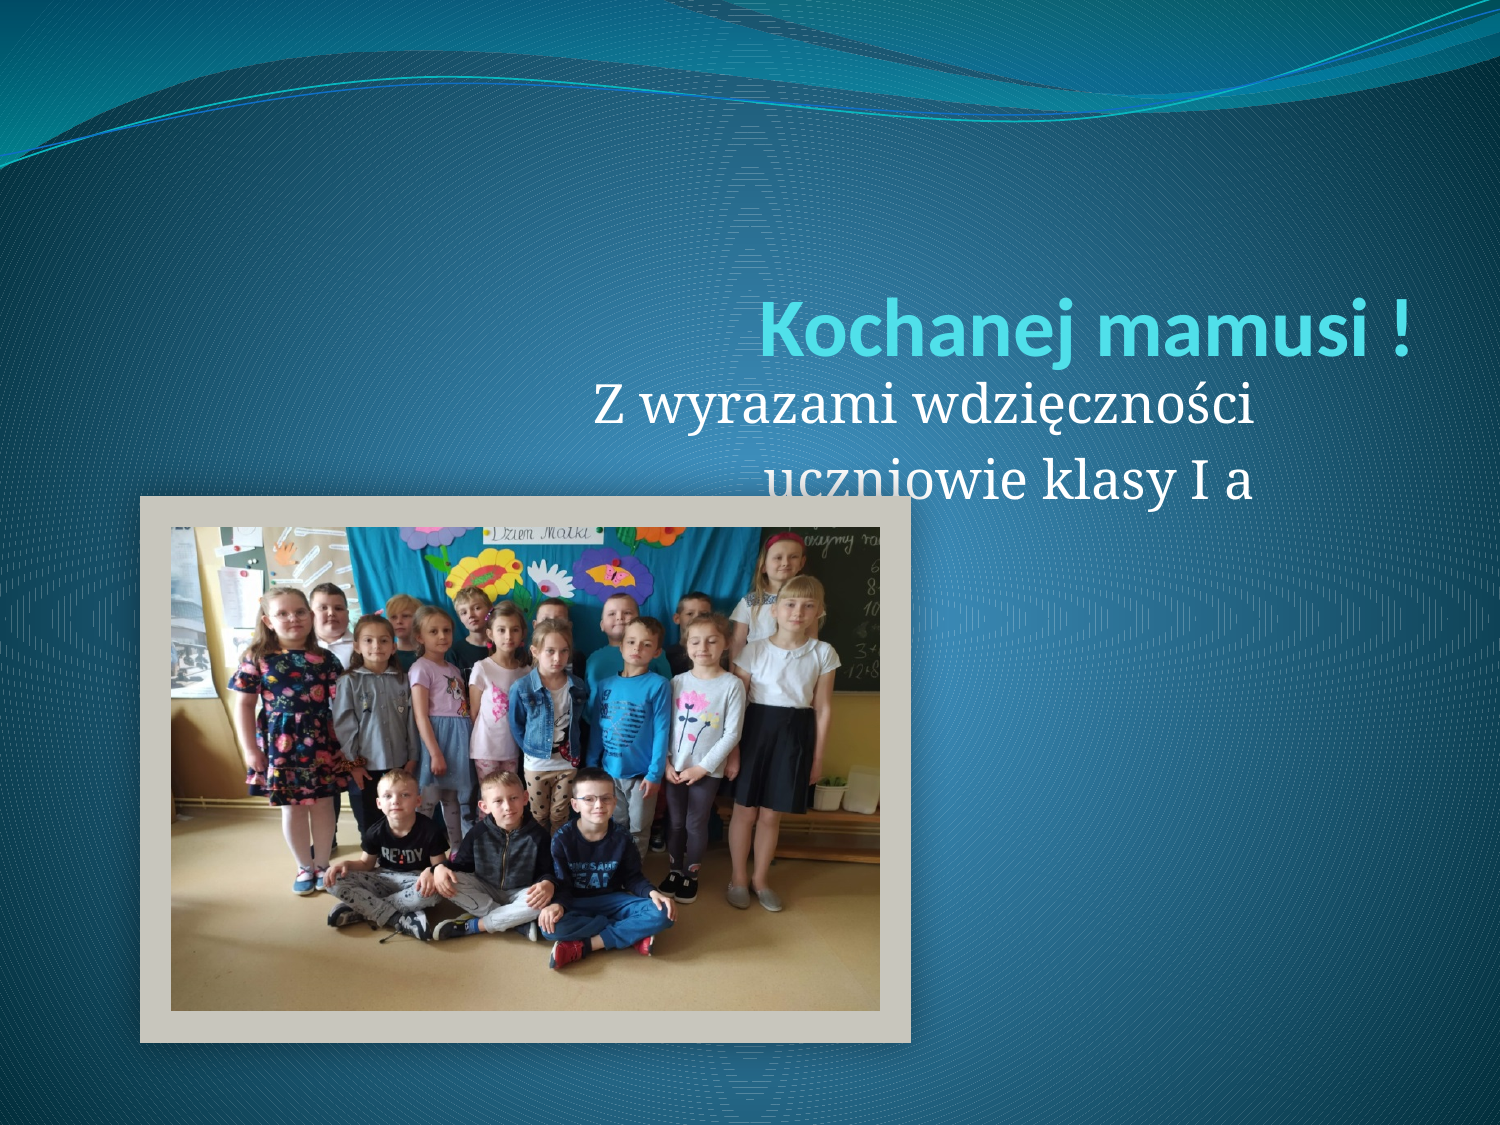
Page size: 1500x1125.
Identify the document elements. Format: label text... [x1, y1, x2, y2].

picture [170, 526, 881, 1012]
subtitle Z wyrazami wdzięczności uczniowie klasy I a [230, 361, 1281, 650]
title Kochanej mamusi ! [69, 224, 1420, 374]
